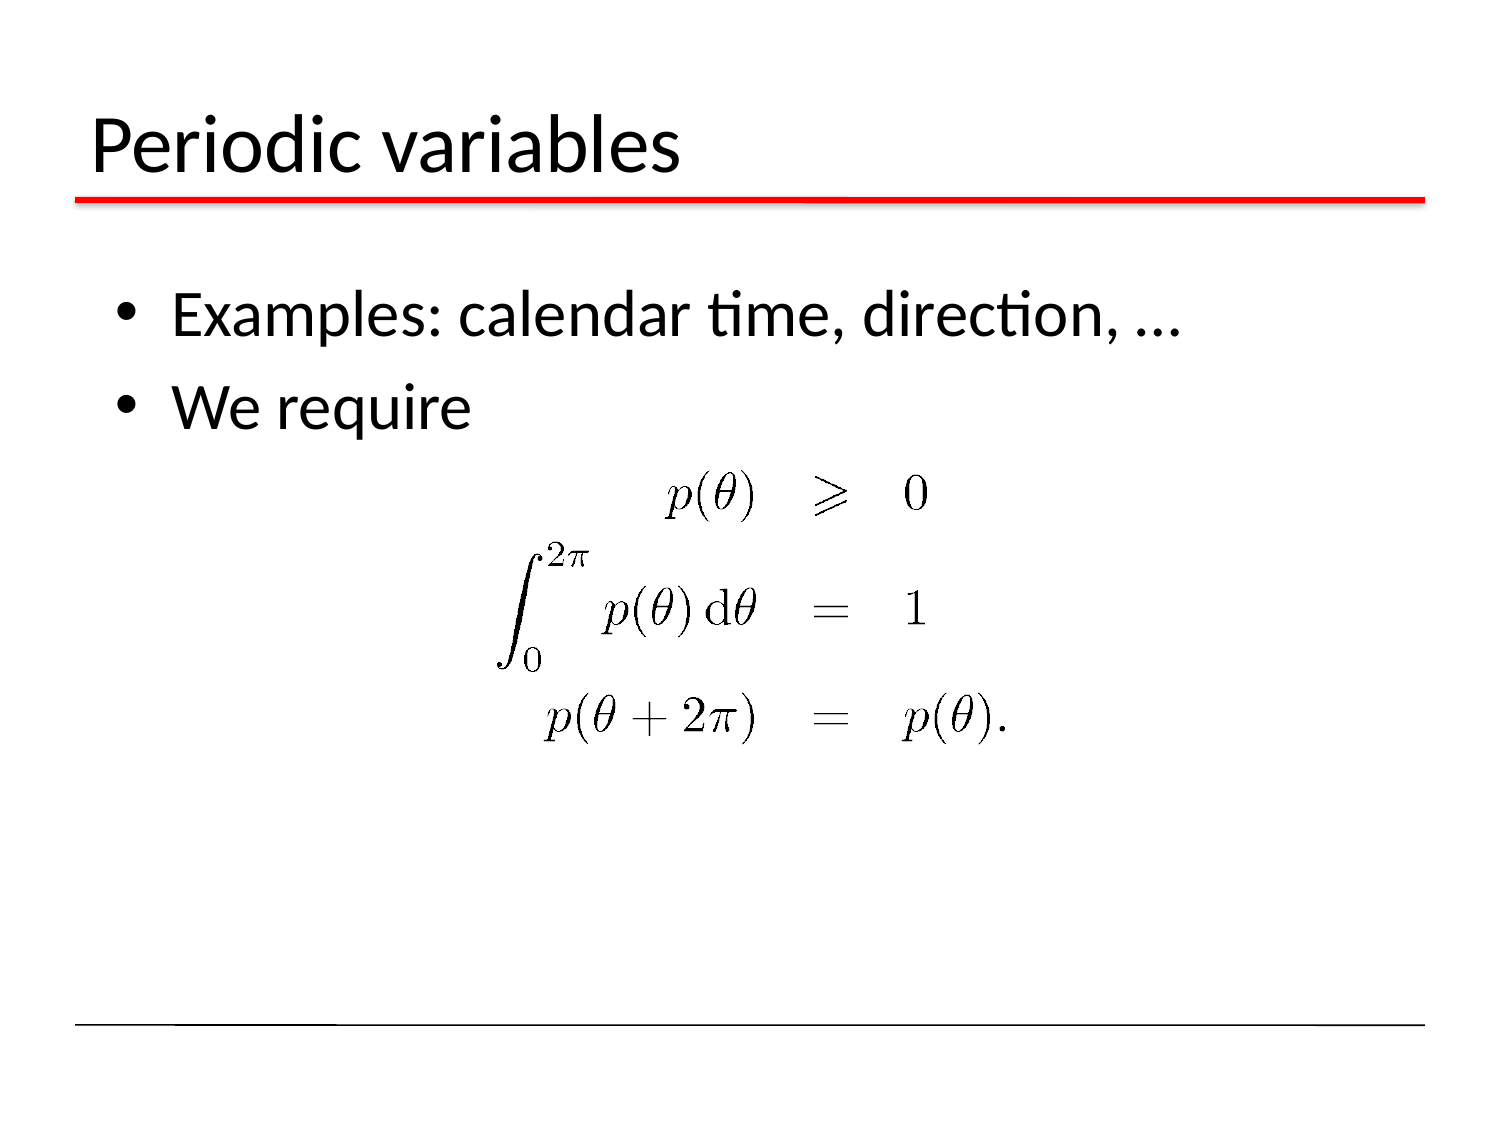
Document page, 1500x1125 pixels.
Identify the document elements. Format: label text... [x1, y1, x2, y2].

title Periodic variables [75, 45, 1425, 233]
list Examples: calendar time, direction, … We require [99, 262, 1400, 1005]
picture [491, 468, 1008, 746]
